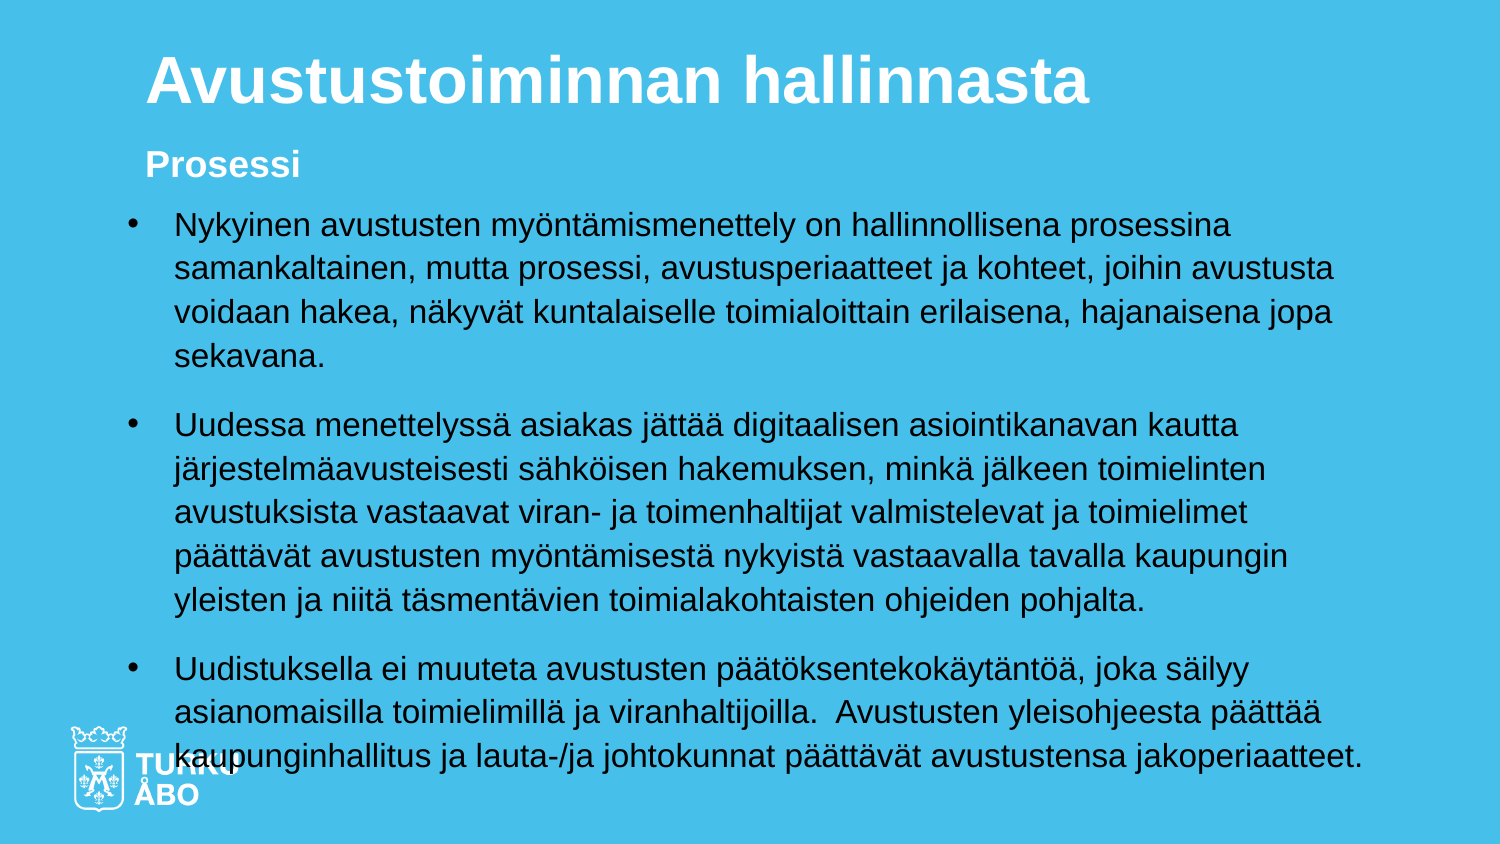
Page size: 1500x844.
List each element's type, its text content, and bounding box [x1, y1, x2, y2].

title Avustustoiminnan hallinnasta Prosessi [145, 62, 1362, 186]
picture [70, 725, 112, 813]
list Nykyinen avustusten myöntämismenettely on hallinnollisena prosessina samankaltainen, mutta prosessi, avustusperiaatteet ja kohteet, joihin avustusta voidaan hakea, näkyvät kuntalaiselle toimialoittain erilaisena, hajanaisena jopa sekavana. Uudessa menettelyssä asiakas jättää digitaalisen asiointikanavan kautta järjestelmäavusteisesti sähköisen hakemuksen, minkä jälkeen toimielinten avustuksista vastaavat viran- ja toimenhaltijat valmistelevat ja toimielimet päättävät avustusten myöntämisestä nykyistä vastaavalla tavalla kaupungin yleisten ja niitä täsmentävien toimialakohtaisten ohjeiden pohjalta. Uudistuksella ei muuteta avustusten päätöksentekokäytäntöä, joka säilyy asianomaisilla toimielimillä ja viranhaltijoilla. Avustusten yleisohjeesta päättää kaupunginhallitus ja lauta-/ja johtokunnat päättävät avustustensa jakoperiaatteet. [112, 191, 1388, 819]
